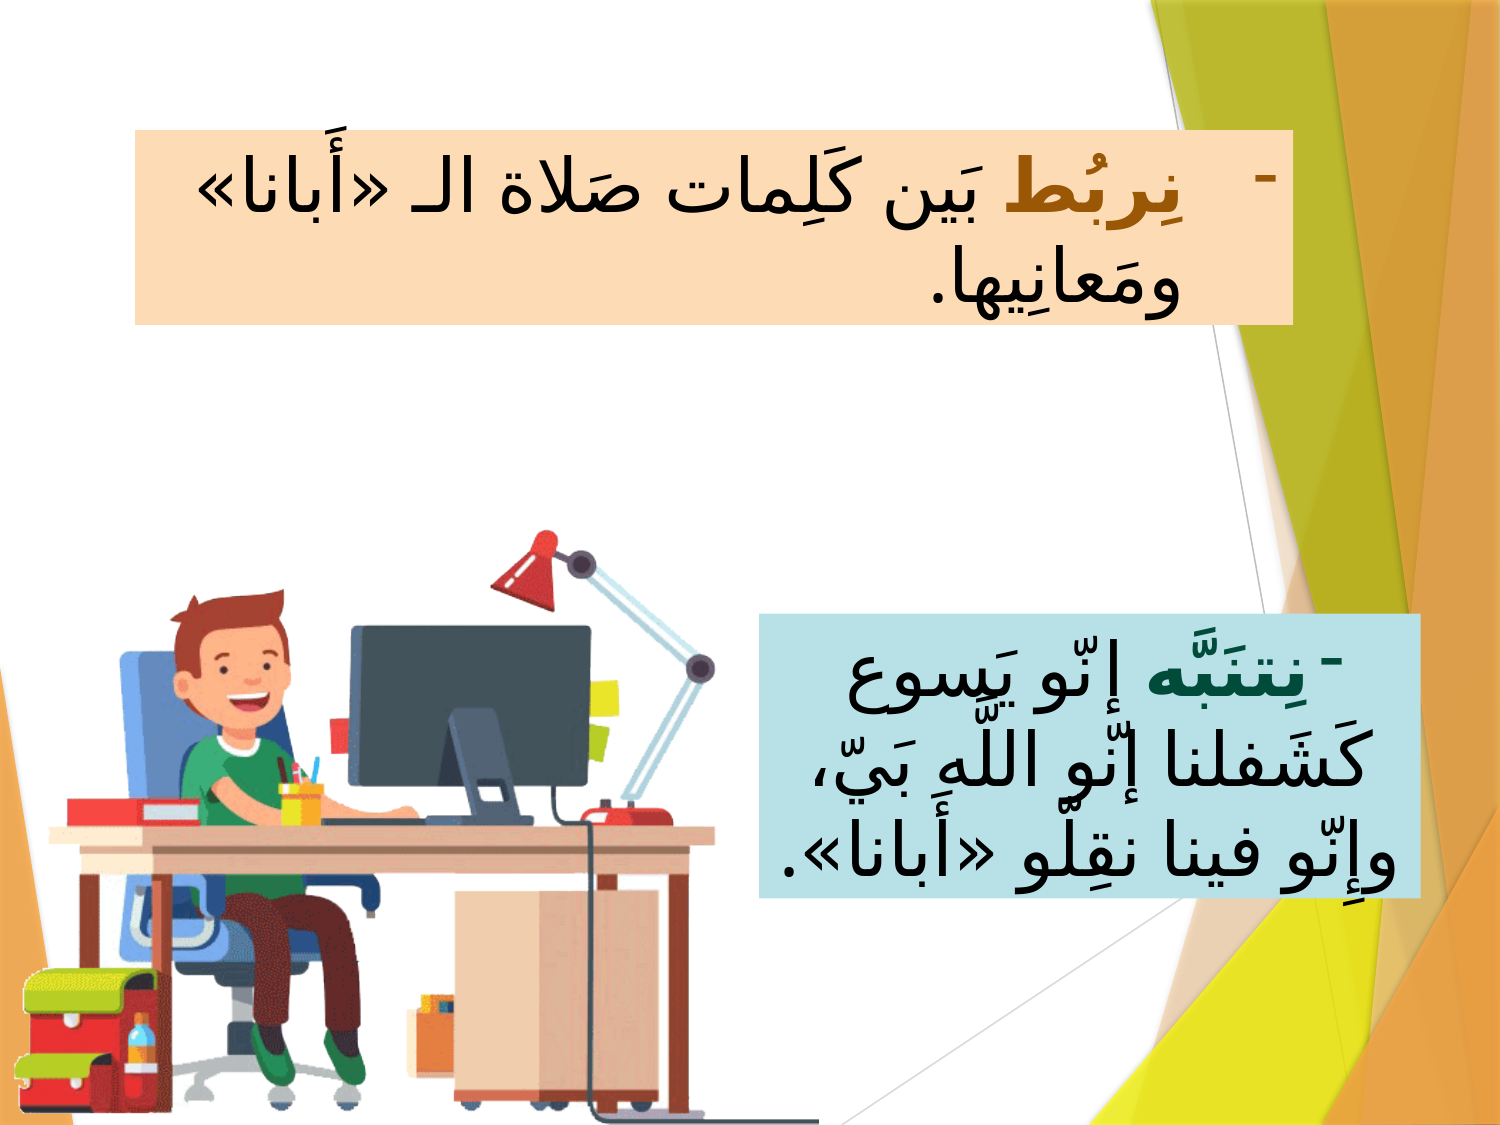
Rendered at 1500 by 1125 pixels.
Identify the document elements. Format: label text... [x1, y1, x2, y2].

text_box نِتنَبَّه إنّو يَسوع كَشَفلنا إنّو اللَّه بَيّ، وإِنّو فينا نقِلّو «أَبانا». [824, 613, 1421, 899]
text_box نِربُط بَين كَلِمات صَلاة الـ «أَبانا» ومَعانِيها. [135, 130, 1294, 325]
picture [0, 528, 819, 1125]
